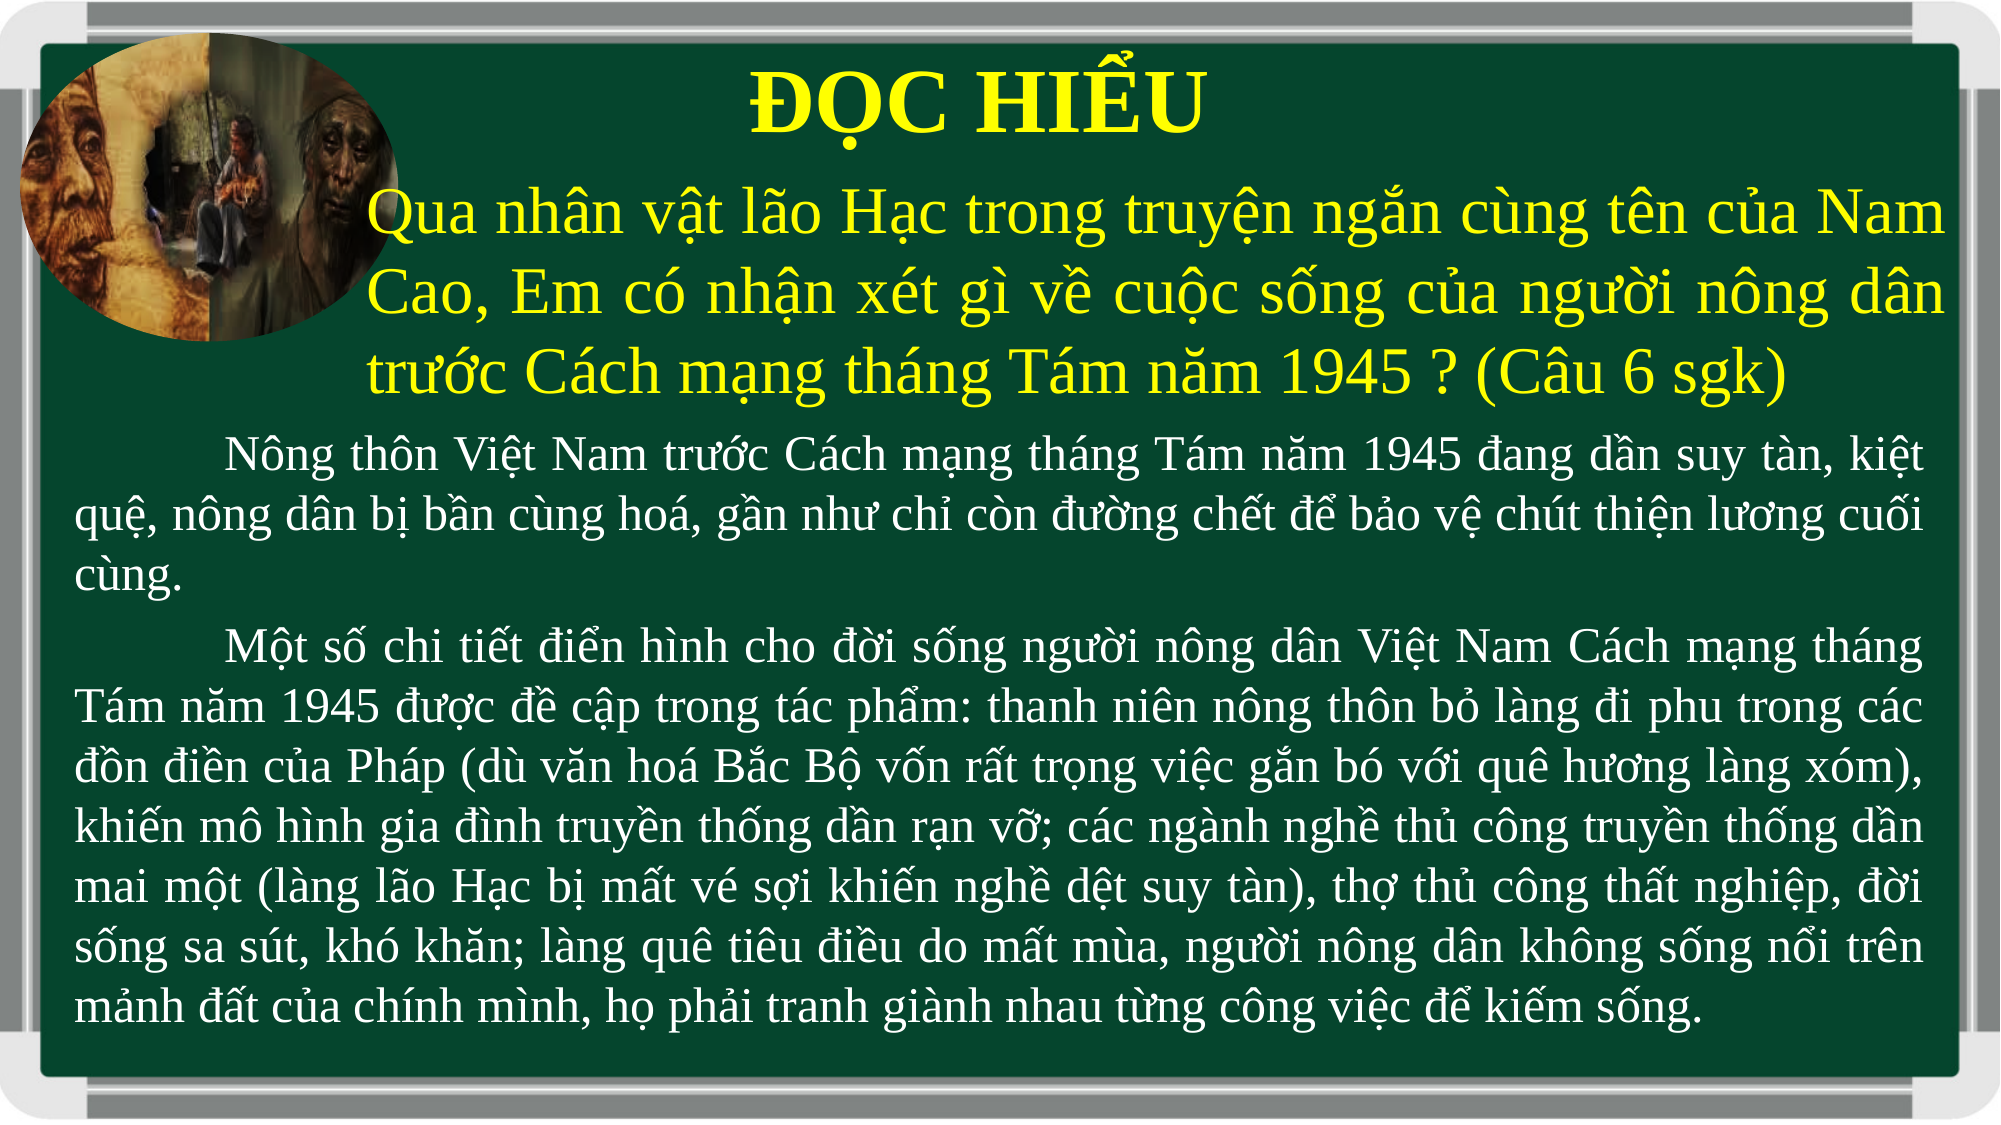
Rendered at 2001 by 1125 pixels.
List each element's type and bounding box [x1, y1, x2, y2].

list [0, 0, 2000, 1125]
picture [20, 32, 399, 342]
